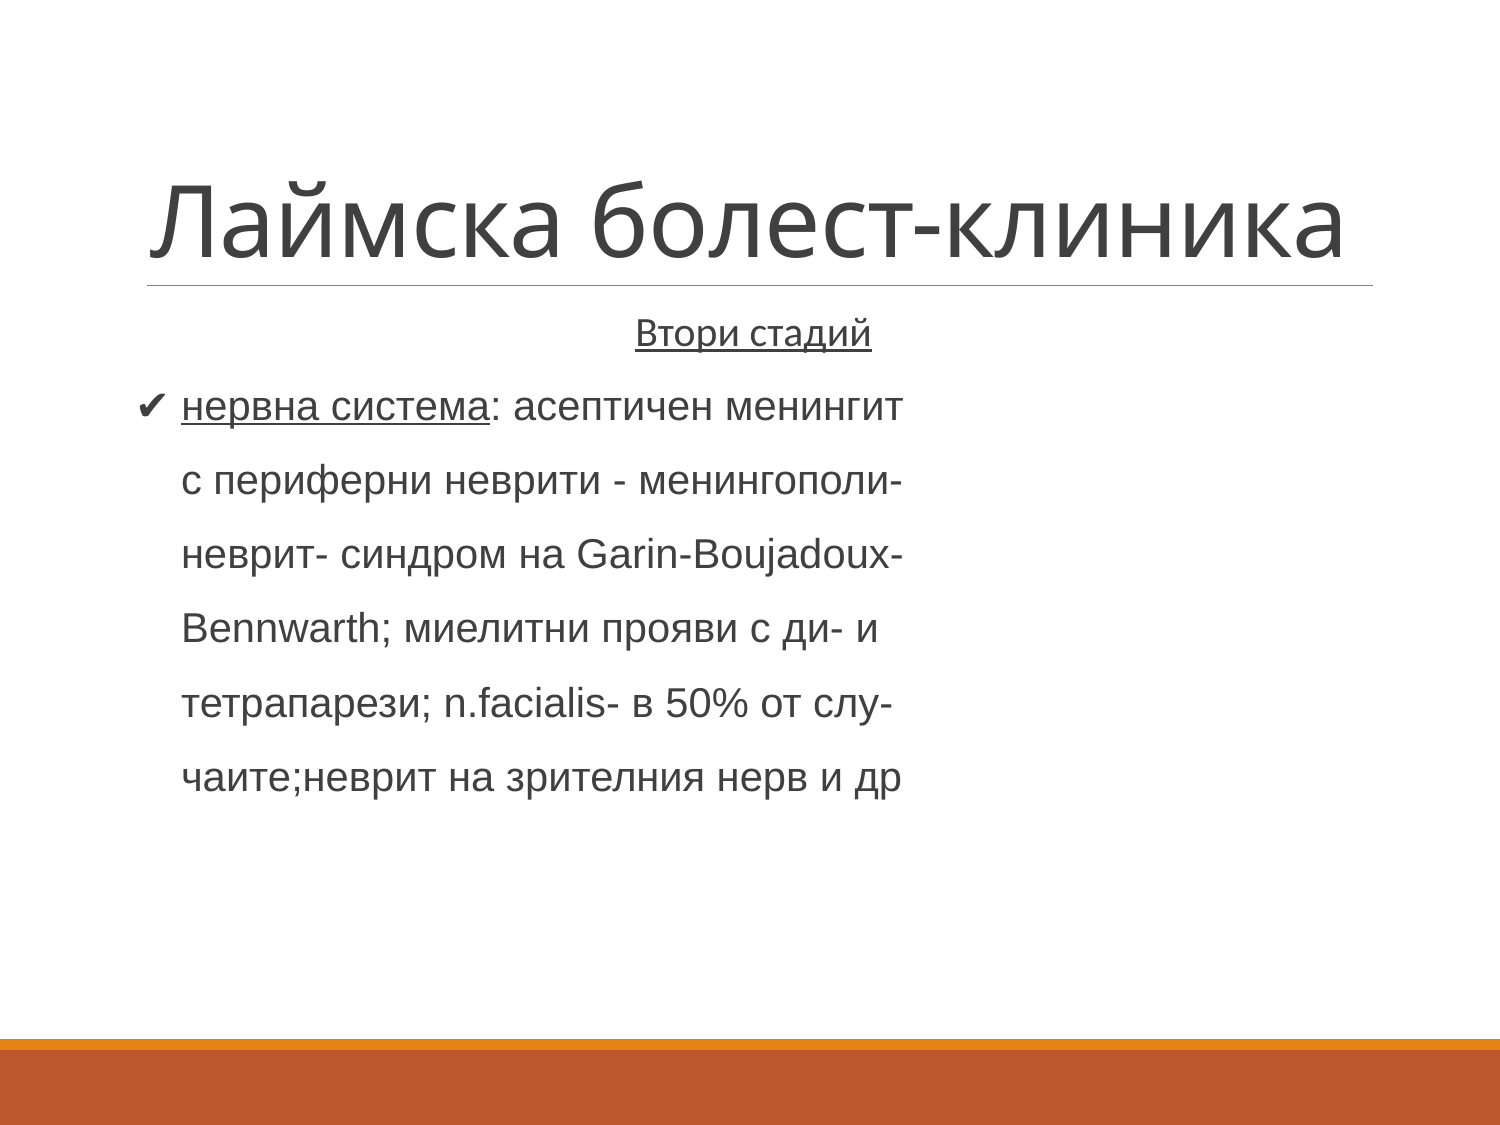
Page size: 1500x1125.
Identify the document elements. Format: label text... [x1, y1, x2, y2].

list Втори стадий ✔ нервна система: асептичен менингит с периферни неврити - менингополи- неврит- синдром на Garin-Boujadoux- Bennwarth; миелитни прояви с ди- и тетрапарези; n.facialis- в 50% от слу- чаите;неврит на зрителния нерв и др [135, 302, 1373, 963]
title Лаймска болест-клиника [135, 47, 1373, 285]
